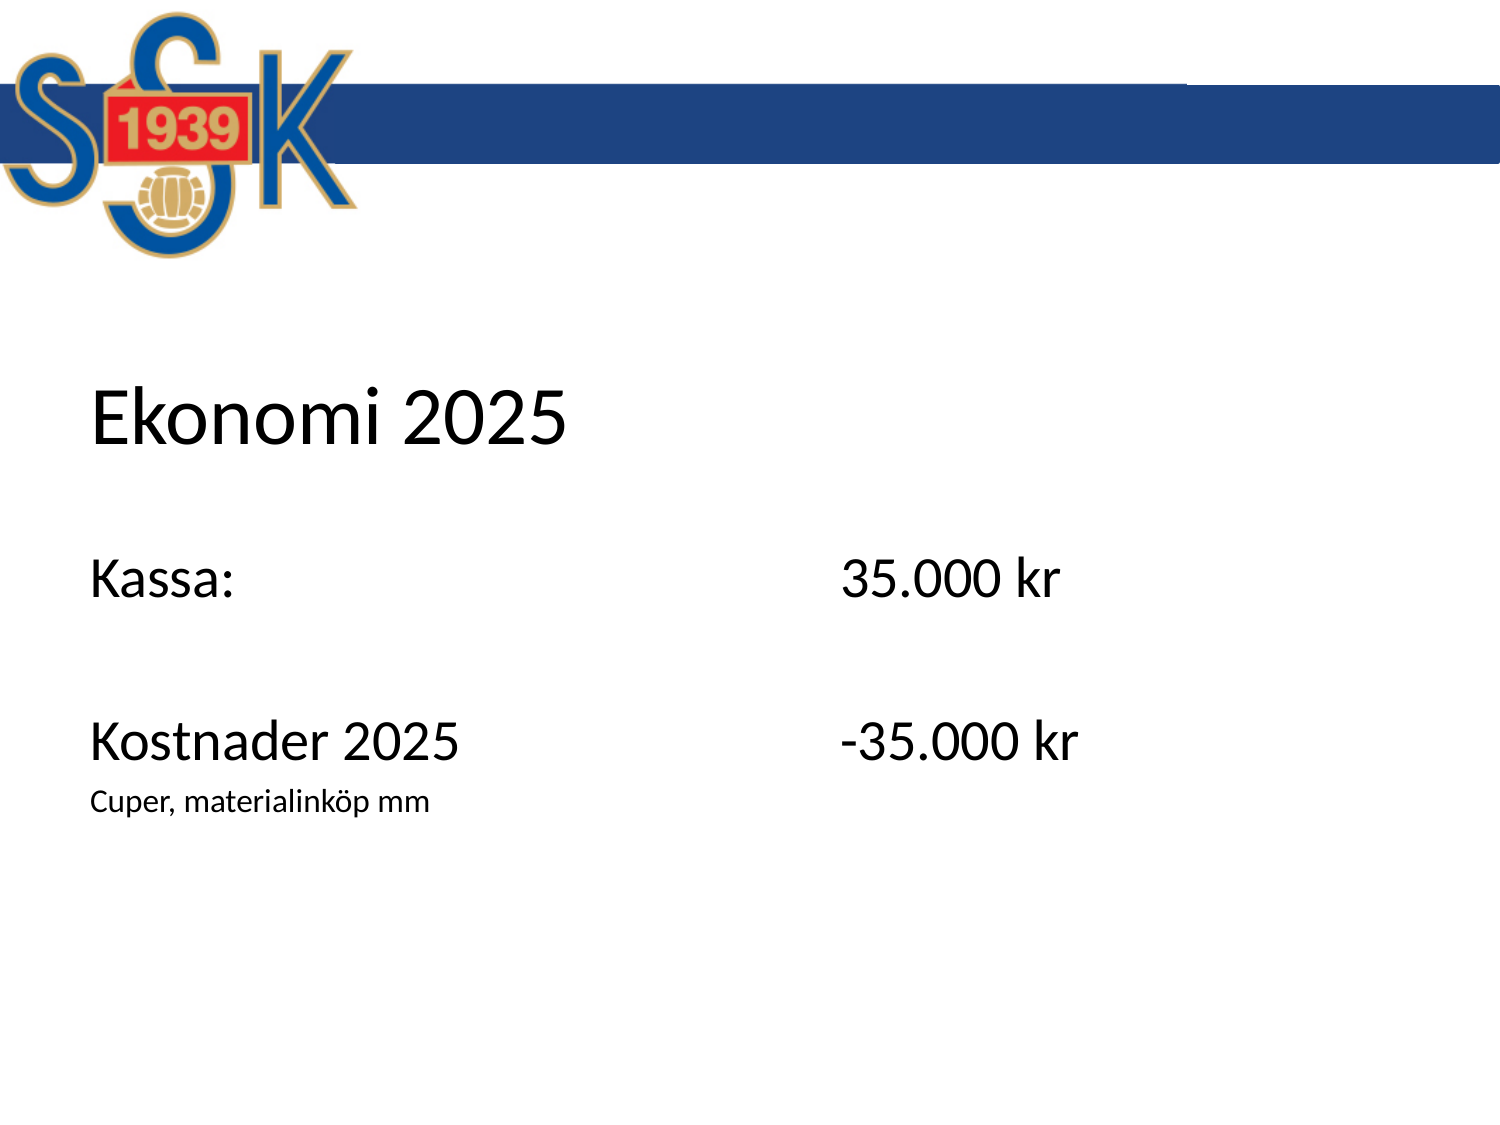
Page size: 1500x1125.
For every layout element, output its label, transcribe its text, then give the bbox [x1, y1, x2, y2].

picture [0, 0, 1187, 270]
subtitle Kassa: 35.000 kr Kostnader 2025 -35.000 kr Cuper, materialinköp mm [75, 531, 1388, 1071]
title Ekonomi 2025 [75, 290, 1388, 531]
